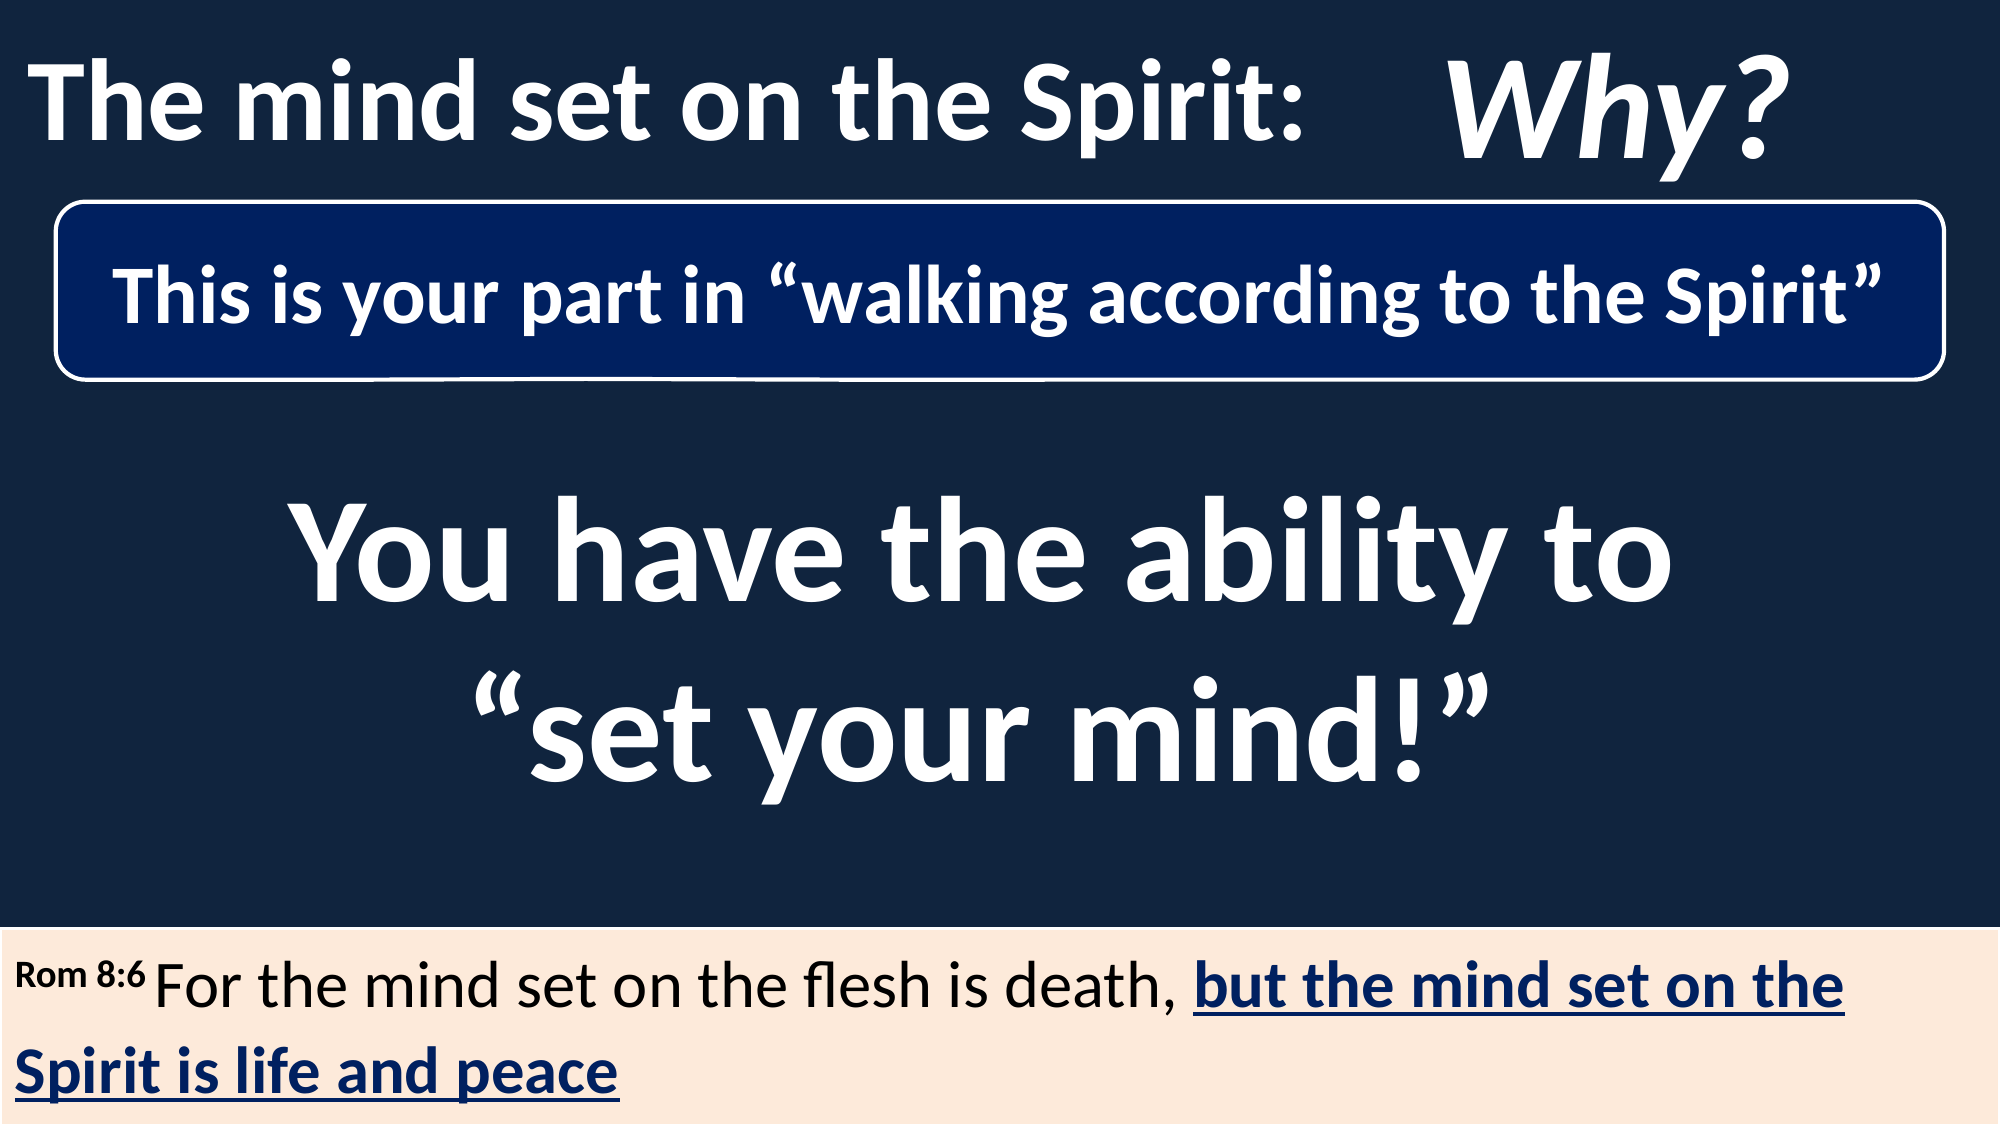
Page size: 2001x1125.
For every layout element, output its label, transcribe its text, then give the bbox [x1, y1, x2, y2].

text_box Why? [1423, 0, 1889, 199]
text_box Rom 8:6 For the mind set on the flesh is death, but the mind set on the Spirit is life and peace [0, 926, 2000, 1125]
text_box The mind set on the Spirit: [10, 0, 1340, 195]
text_box You have the ability to “set your mind!” [222, 535, 1743, 728]
text_box This is your part in “walking according to the Spirit” [53, 199, 1947, 382]
